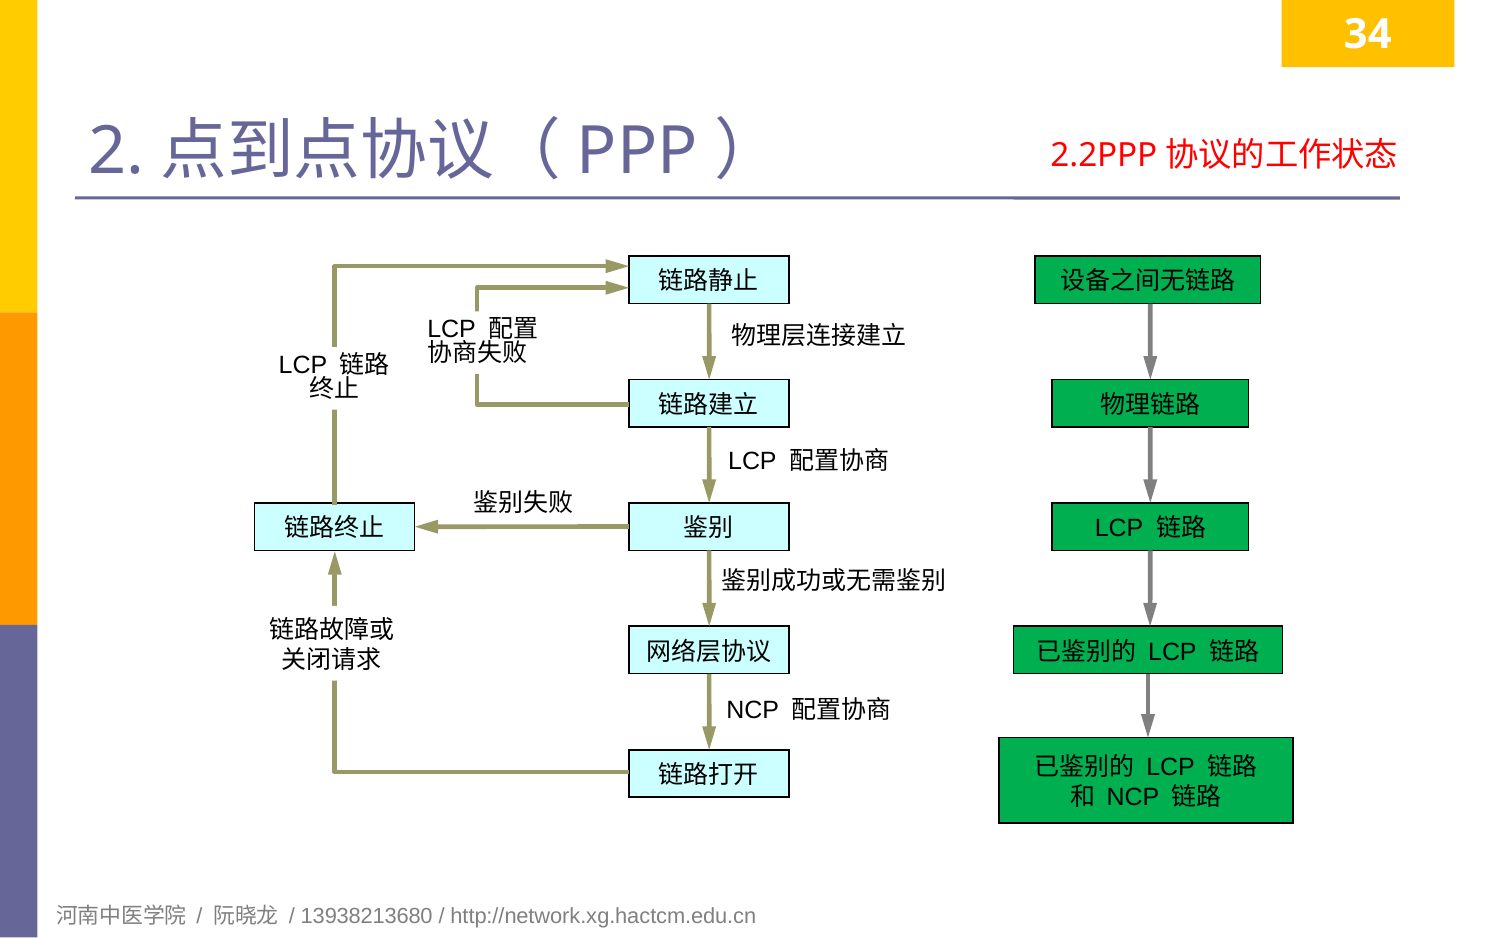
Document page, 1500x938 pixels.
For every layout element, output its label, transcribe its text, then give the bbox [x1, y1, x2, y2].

list 2.2PPP协议的工作状态 [939, 126, 1412, 186]
title 2.点到点协议（PPP） [75, 37, 1425, 194]
slide_number 34 [1281, 0, 1455, 68]
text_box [253, 255, 1294, 824]
